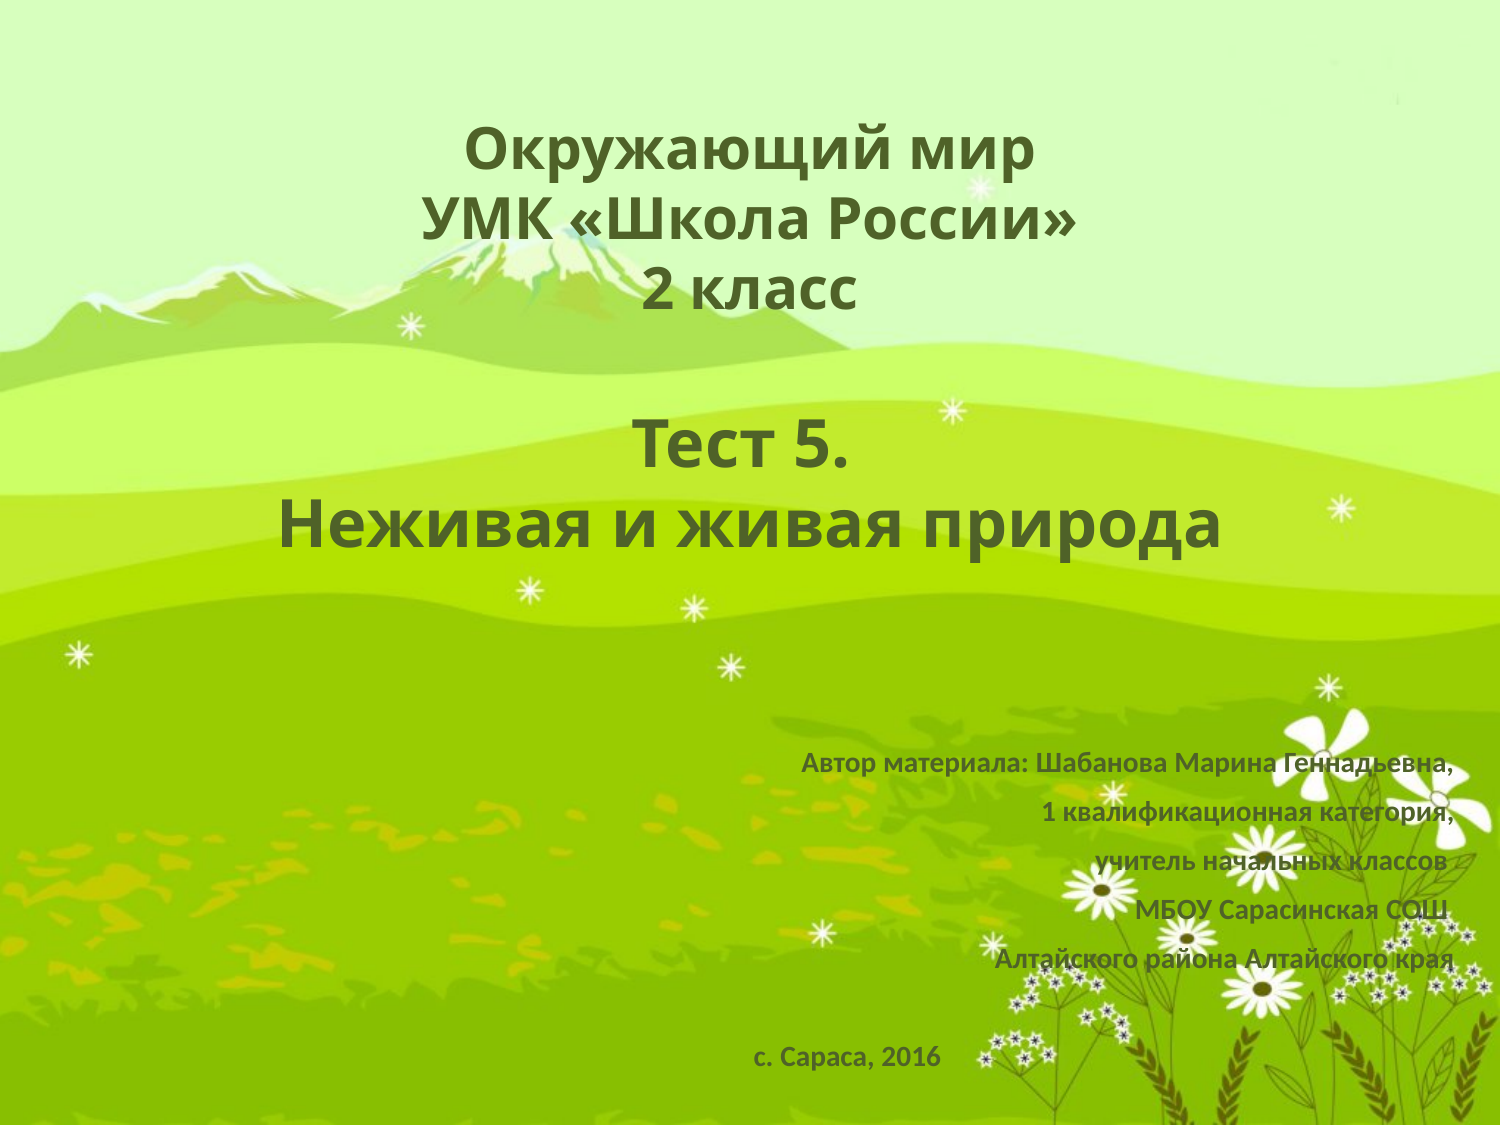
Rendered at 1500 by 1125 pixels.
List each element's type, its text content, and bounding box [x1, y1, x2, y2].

subtitle Автор материала: Шабанова Марина Геннадьевна, 1 квалификационная категория, учитель начальных классов МБОУ Сарасинская СОШ Алтайского района Алтайского края с. Сараса, 2016 [225, 739, 1471, 1083]
title Окружающий мир УМК «Школа России» 2 класс Тест 5. Неживая и живая природа [112, 160, 1388, 591]
picture [0, 0, 1500, 1125]
